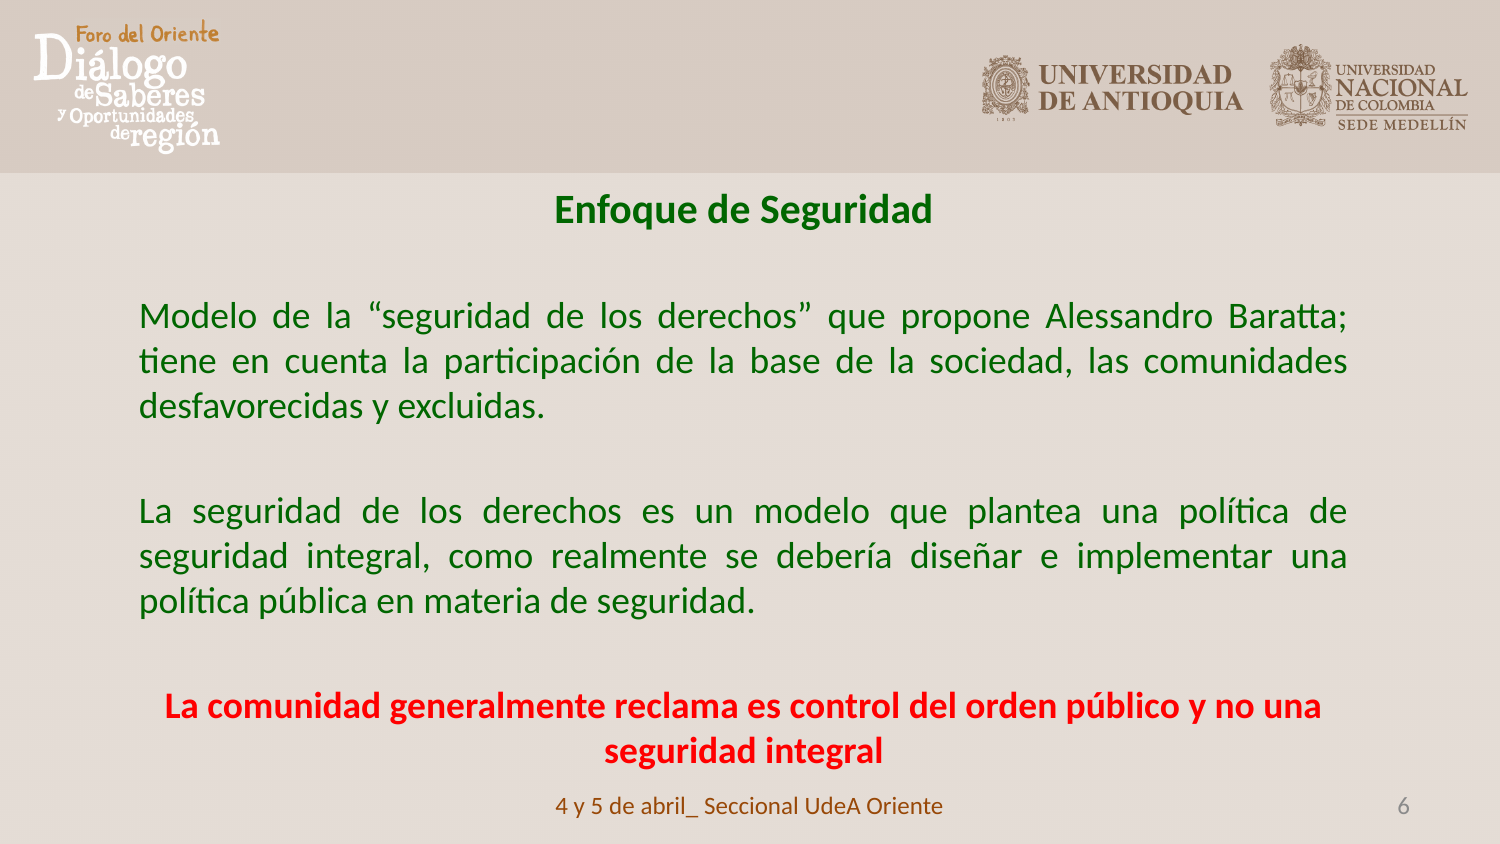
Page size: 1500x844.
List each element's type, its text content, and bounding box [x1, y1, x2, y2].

picture [0, 0, 1500, 844]
list Enfoque de Seguridad Modelo de la “seguridad de los derechos” que propone Alessandro Baratta; tiene en cuenta la participación de la base de la sociedad, las comunidades desfavorecidas y excluidas. La seguridad de los derechos es un modelo que plantea una política de seguridad integral, como realmente se debería diseñar e implementar una política pública en materia de seguridad. La comunidad generalmente reclama es control del orden público y no una seguridad integral [123, 173, 1365, 782]
slide_number 6 [1074, 782, 1425, 827]
footer 4 y 5 de abril_ Seccional UdeA Oriente [512, 782, 988, 827]
